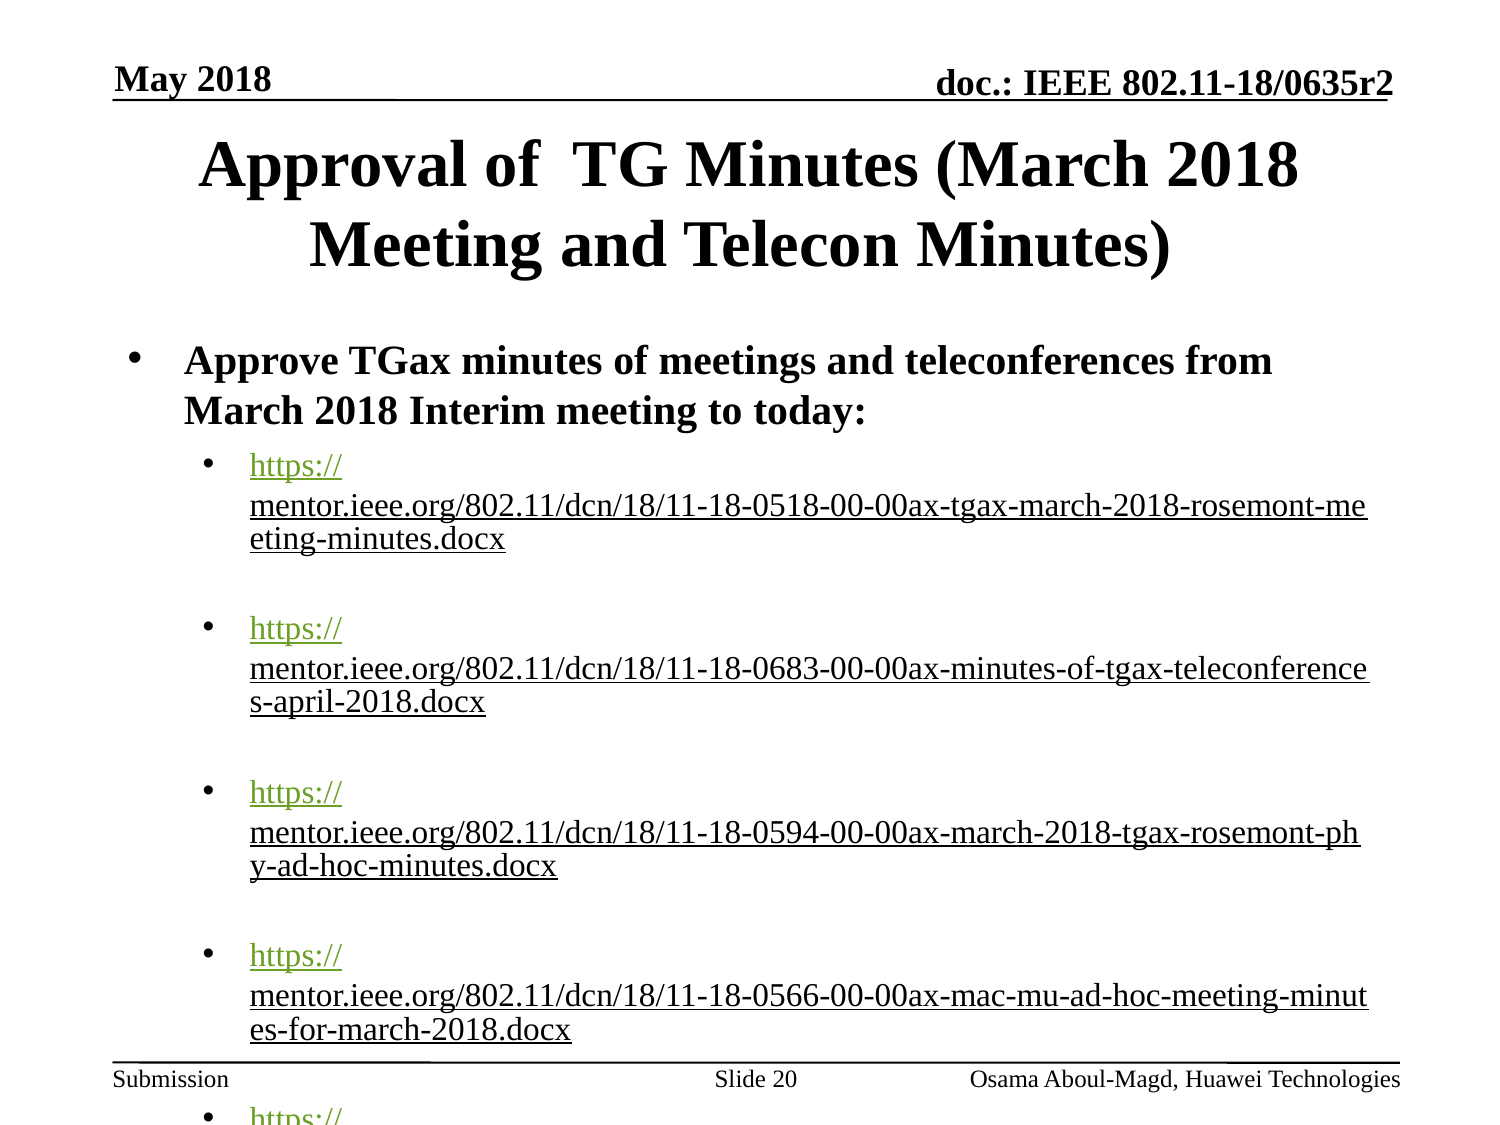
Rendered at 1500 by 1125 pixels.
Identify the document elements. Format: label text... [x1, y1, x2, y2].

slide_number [114, 54, 423, 100]
title Approval of TG Minutes (March 2018 Meeting and Telecon Minutes) [112, 112, 1388, 288]
list Approve TGax minutes of meetings and teleconferences from March 2018 Interim meeting to today: https://mentor.ieee.org/802.11/dcn/18/11-18-0518-00-00ax-tgax-march-2018-rosemont-meeting-minutes.docx https://mentor.ieee.org/802.11/dcn/18/11-18-0683-00-00ax-minutes-of-tgax-teleconferences-april-2018.docx https://mentor.ieee.org/802.11/dcn/18/11-18-0594-00-00ax-march-2018-tgax-rosemont-phy-ad-hoc-minutes.docx https://mentor.ieee.org/802.11/dcn/18/11-18-0566-00-00ax-mac-mu-ad-hoc-meeting-minutes-for-march-2018.docx https://mentor.ieee.org/802.11/dcn/18/11-18-0462-00-00ax-tgax-march-2018-ad-hoc-meeting-minutes-mac-mu-sr.docx Move: Second: [112, 324, 1388, 1000]
footer Osama Aboul-Magd, Huawei Technologies [878, 1061, 1402, 1093]
slide_number Slide 20 [712, 1061, 800, 1123]
